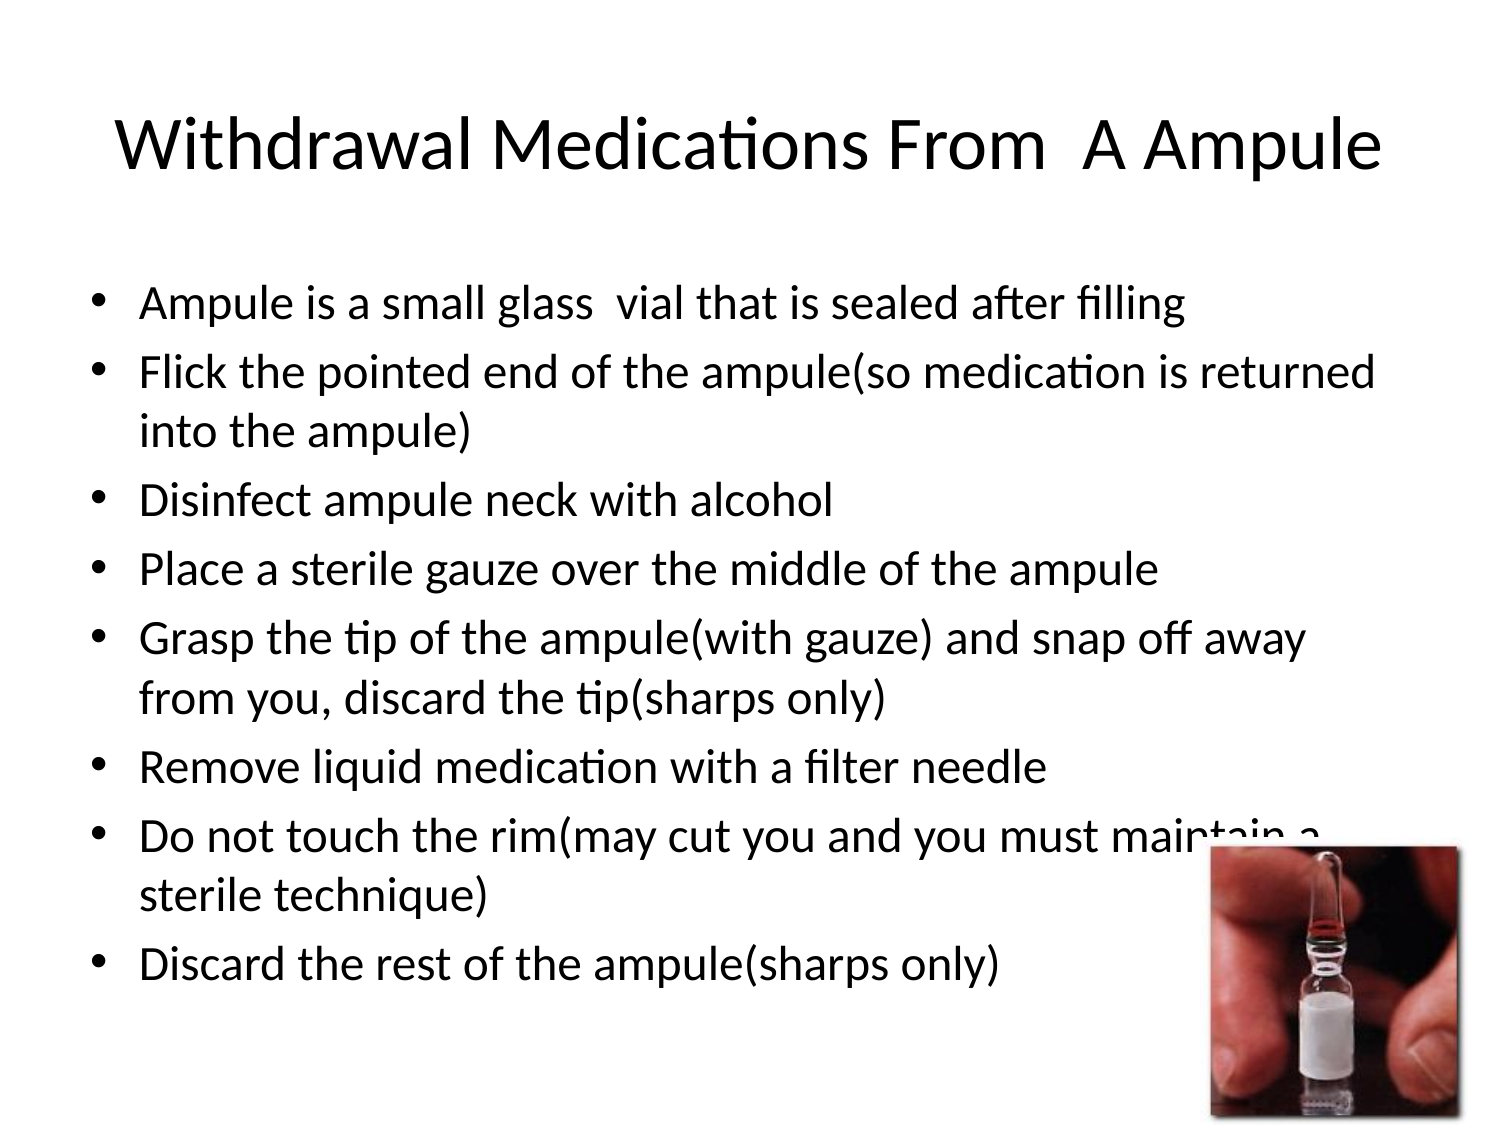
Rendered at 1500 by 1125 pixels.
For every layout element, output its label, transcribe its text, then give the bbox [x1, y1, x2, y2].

title Withdrawal Medications From A Ampule [75, 45, 1425, 233]
picture [1199, 837, 1468, 1125]
list Ampule is a small glass vial that is sealed after filling Flick the pointed end of the ampule(so medication is returned into the ampule) Disinfect ampule neck with alcohol Place a sterile gauze over the middle of the ampule Grasp the tip of the ampule(with gauze) and snap off away from you, discard the tip(sharps only) Remove liquid medication with a filter needle Do not touch the rim(may cut you and you must maintain a sterile technique) Discard the rest of the ampule(sharps only) [75, 262, 1425, 1005]
